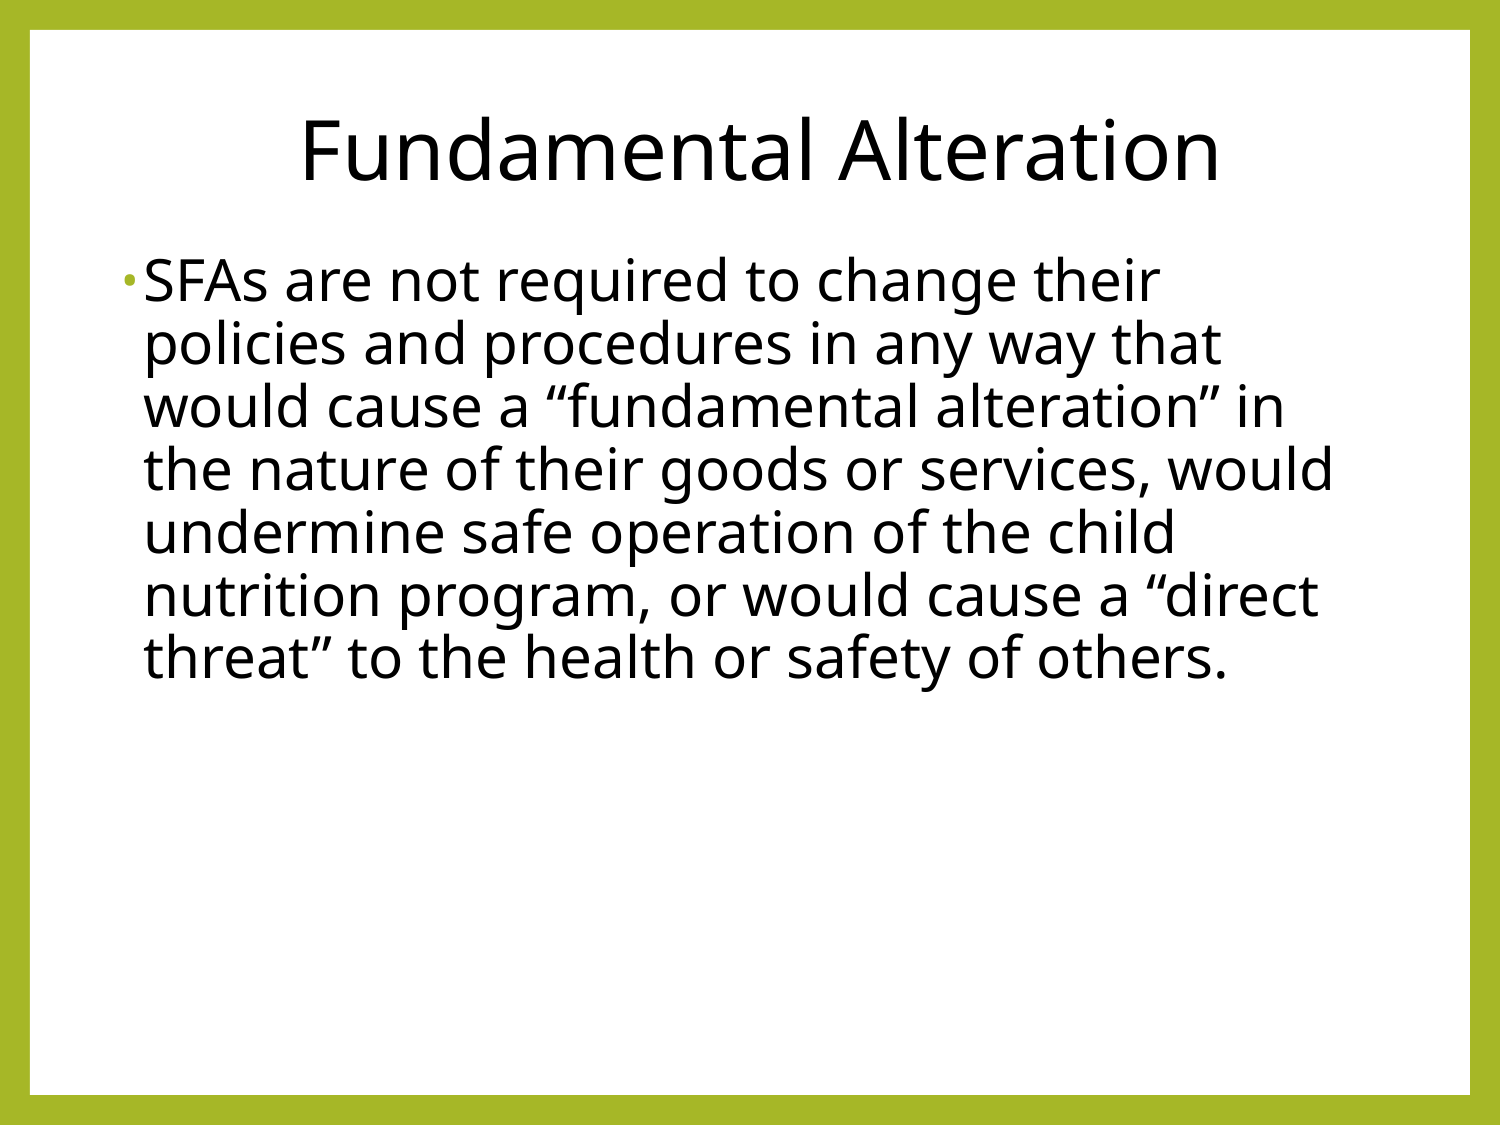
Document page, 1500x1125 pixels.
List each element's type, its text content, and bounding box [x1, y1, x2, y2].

list SFAs are not required to change their policies and procedures in any way that would cause a “fundamental alteration” in the nature of their goods or services, would undermine safe operation of the child nutrition program, or would cause a “direct threat” to the health or safety of others. [100, 243, 1376, 1059]
title Fundamental Alteration [40, 42, 1483, 266]
